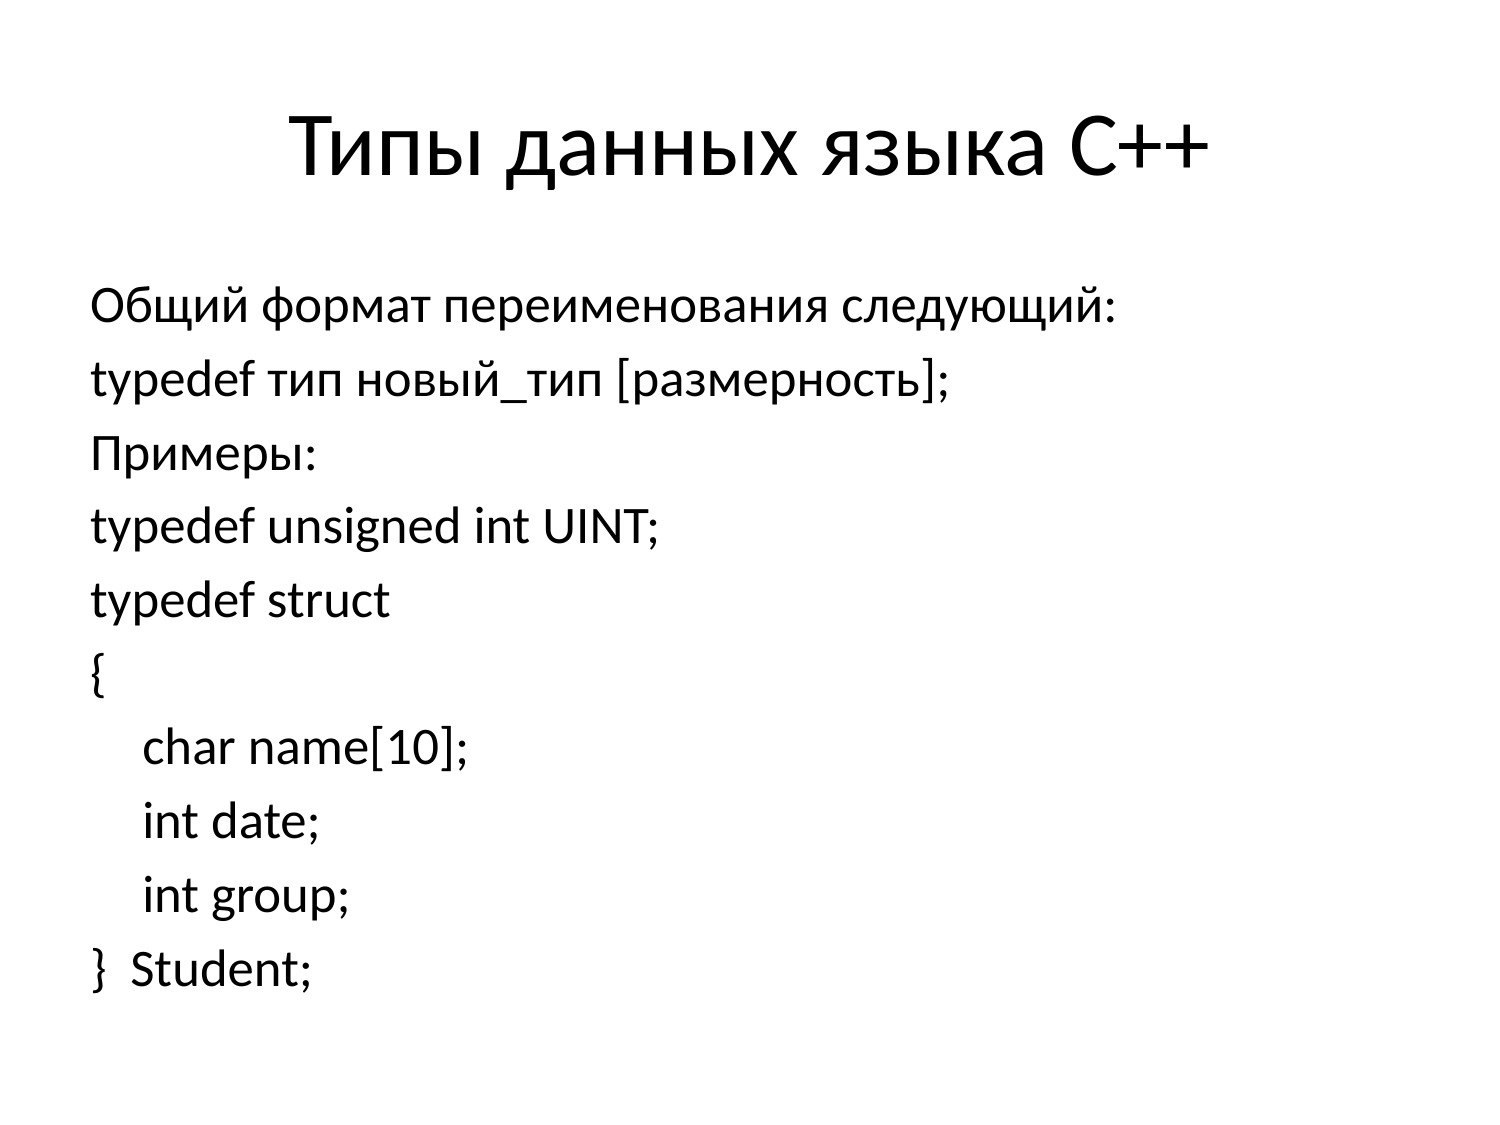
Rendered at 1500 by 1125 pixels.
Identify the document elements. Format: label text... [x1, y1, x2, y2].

title Типы данных языка С++ [75, 45, 1425, 233]
list Общий формат переименования следующий: typedef тип новый_тип [размерность]; Примеры: typedef unsigned int UINT; typedef struct { char name[10]; int date; int group; } Student; [75, 262, 1425, 1005]
